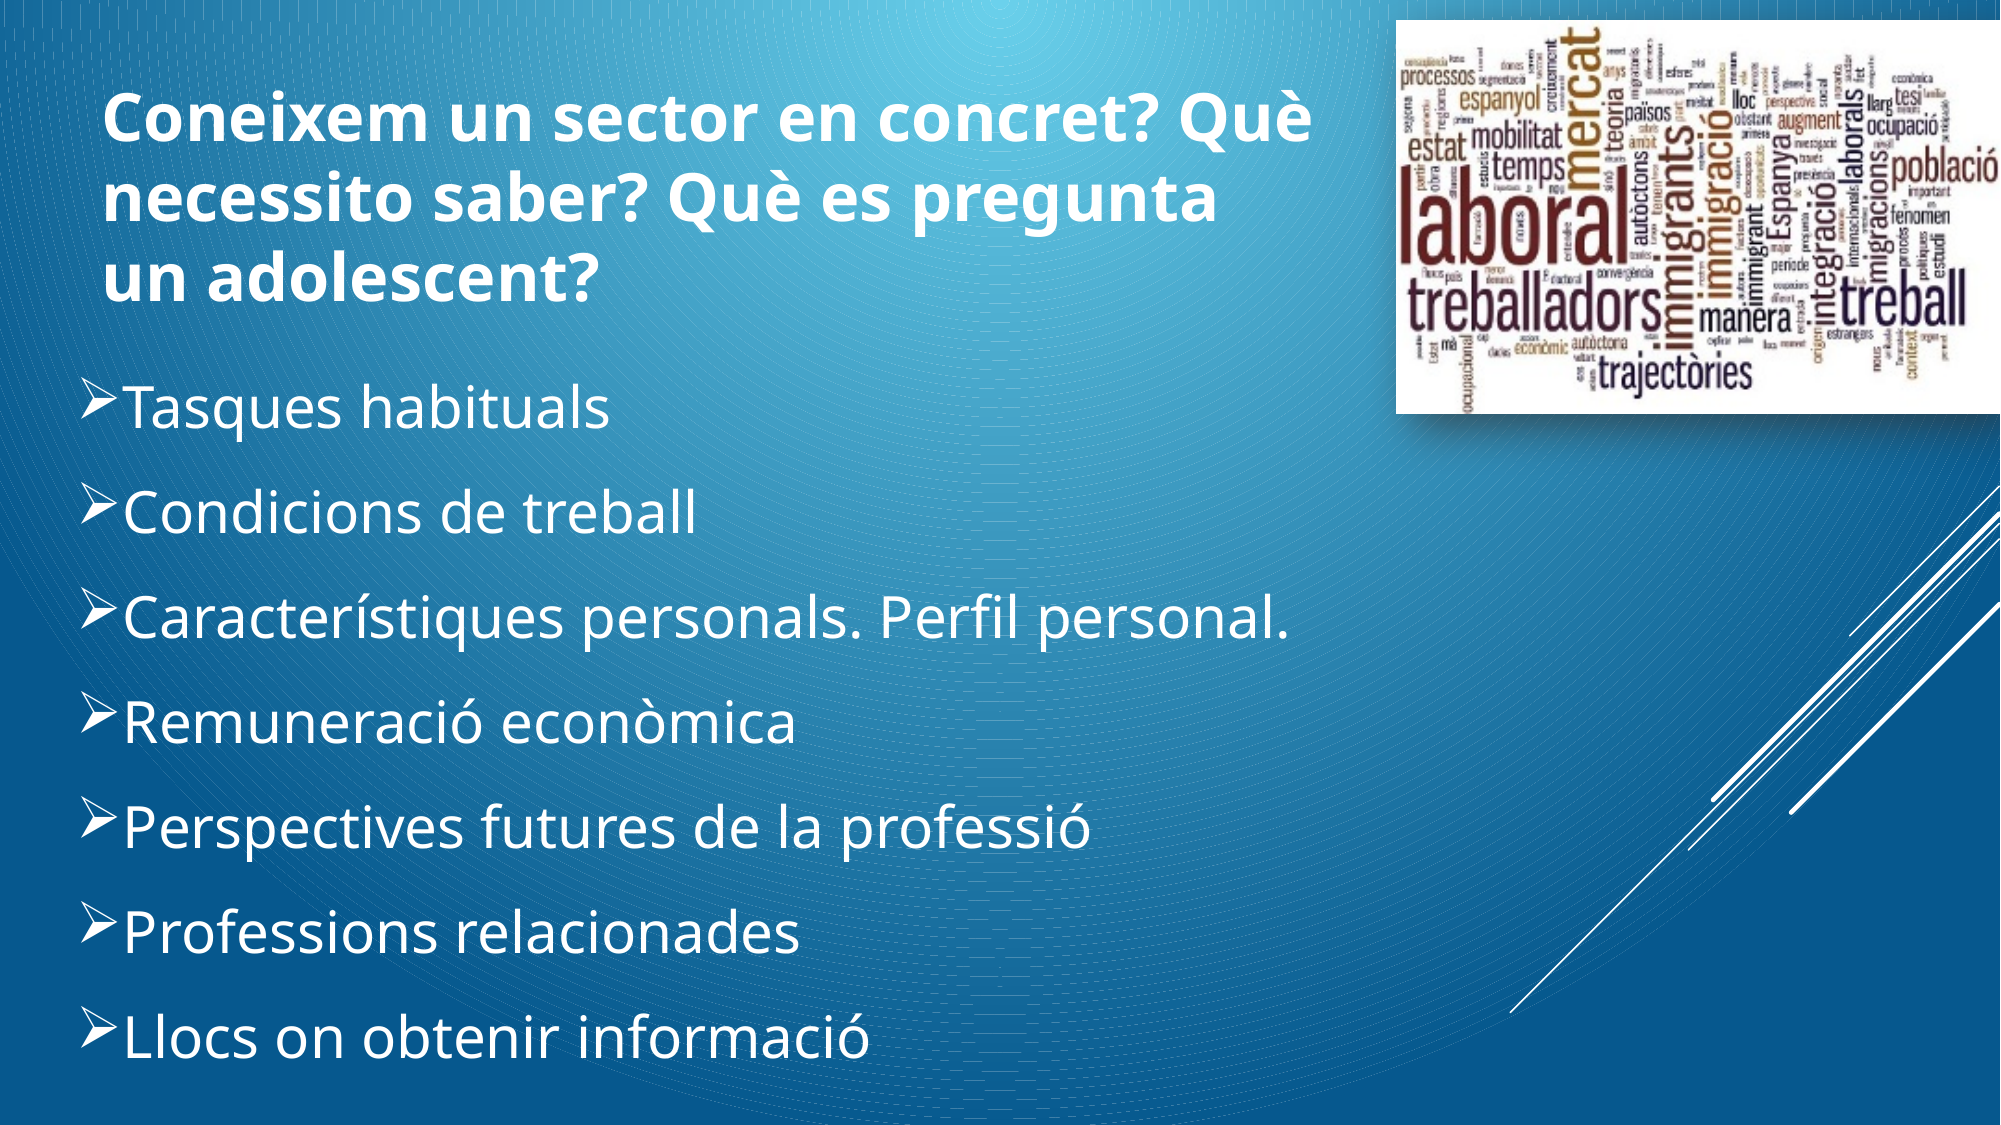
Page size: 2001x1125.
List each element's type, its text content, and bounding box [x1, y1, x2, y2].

picture [1396, 20, 2000, 414]
text_box Tasques habituals Condicions de treball Característiques personals. Perfil personal. Remuneració econòmica Perspectives futures de la professió Professions relacionades Llocs on obtenir informació [61, 328, 1462, 1078]
text_box Coneixem un sector en concret? Què necessito saber? Què es pregunta un adolescent? [86, 67, 1340, 323]
